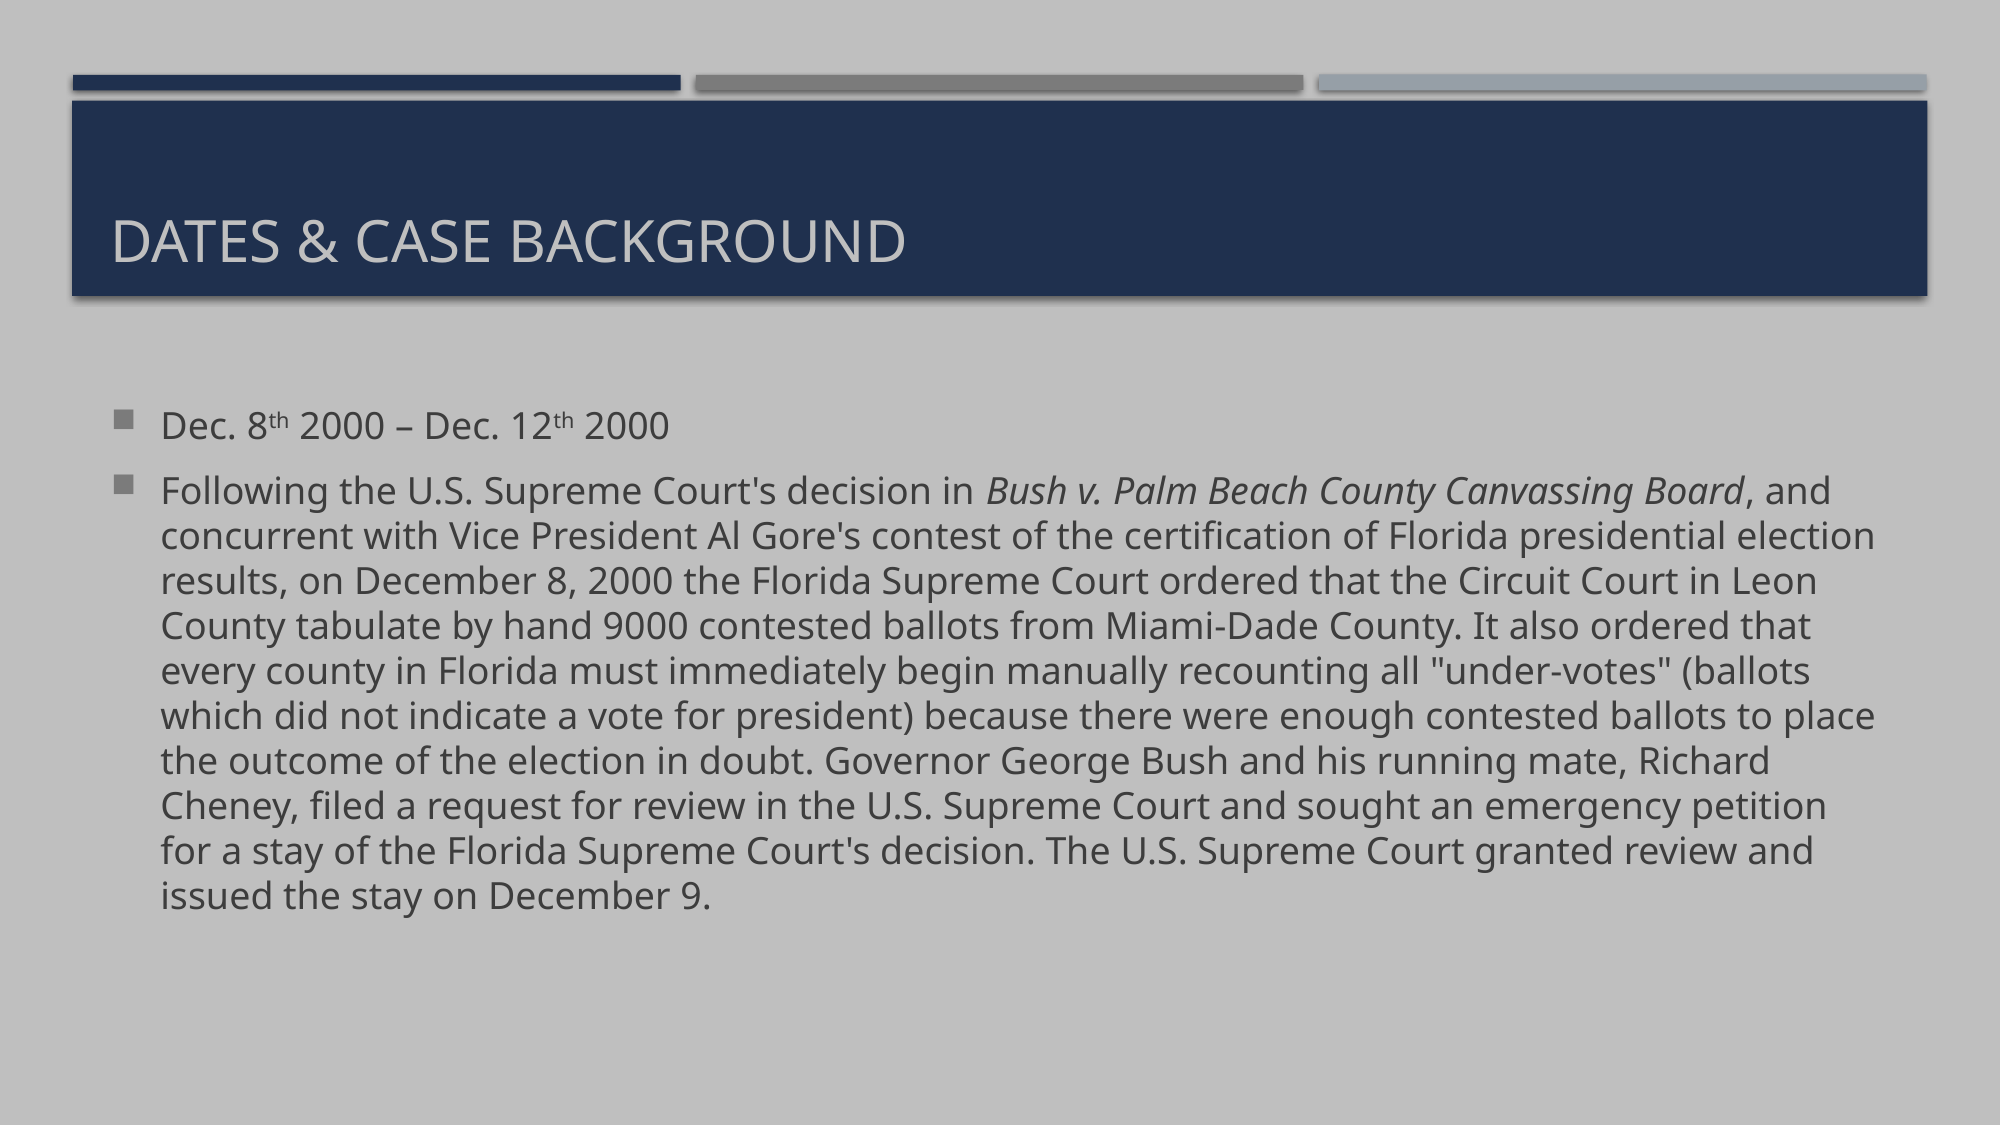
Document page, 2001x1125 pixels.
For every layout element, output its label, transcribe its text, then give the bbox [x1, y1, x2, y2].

title Dates & Case background [95, 115, 1905, 282]
list Dec. 8th 2000 – Dec. 12th 2000 Following the U.S. Supreme Court's decision in Bush v. Palm Beach County Canvassing Board, and concurrent with Vice President Al Gore's contest of the certification of Florida presidential election results, on December 8, 2000 the Florida Supreme Court ordered that the Circuit Court in Leon County tabulate by hand 9000 contested ballots from Miami-Dade County. It also ordered that every county in Florida must immediately begin manually recounting all "under-votes" (ballots which did not indicate a vote for president) because there were enough contested ballots to place the outcome of the election in doubt. Governor George Bush and his running mate, Richard Cheney, filed a request for review in the U.S. Supreme Court and sought an emergency petition for a stay of the Florida Supreme Court's decision. The U.S. Supreme Court granted review and issued the stay on December 9. [95, 357, 1905, 962]
